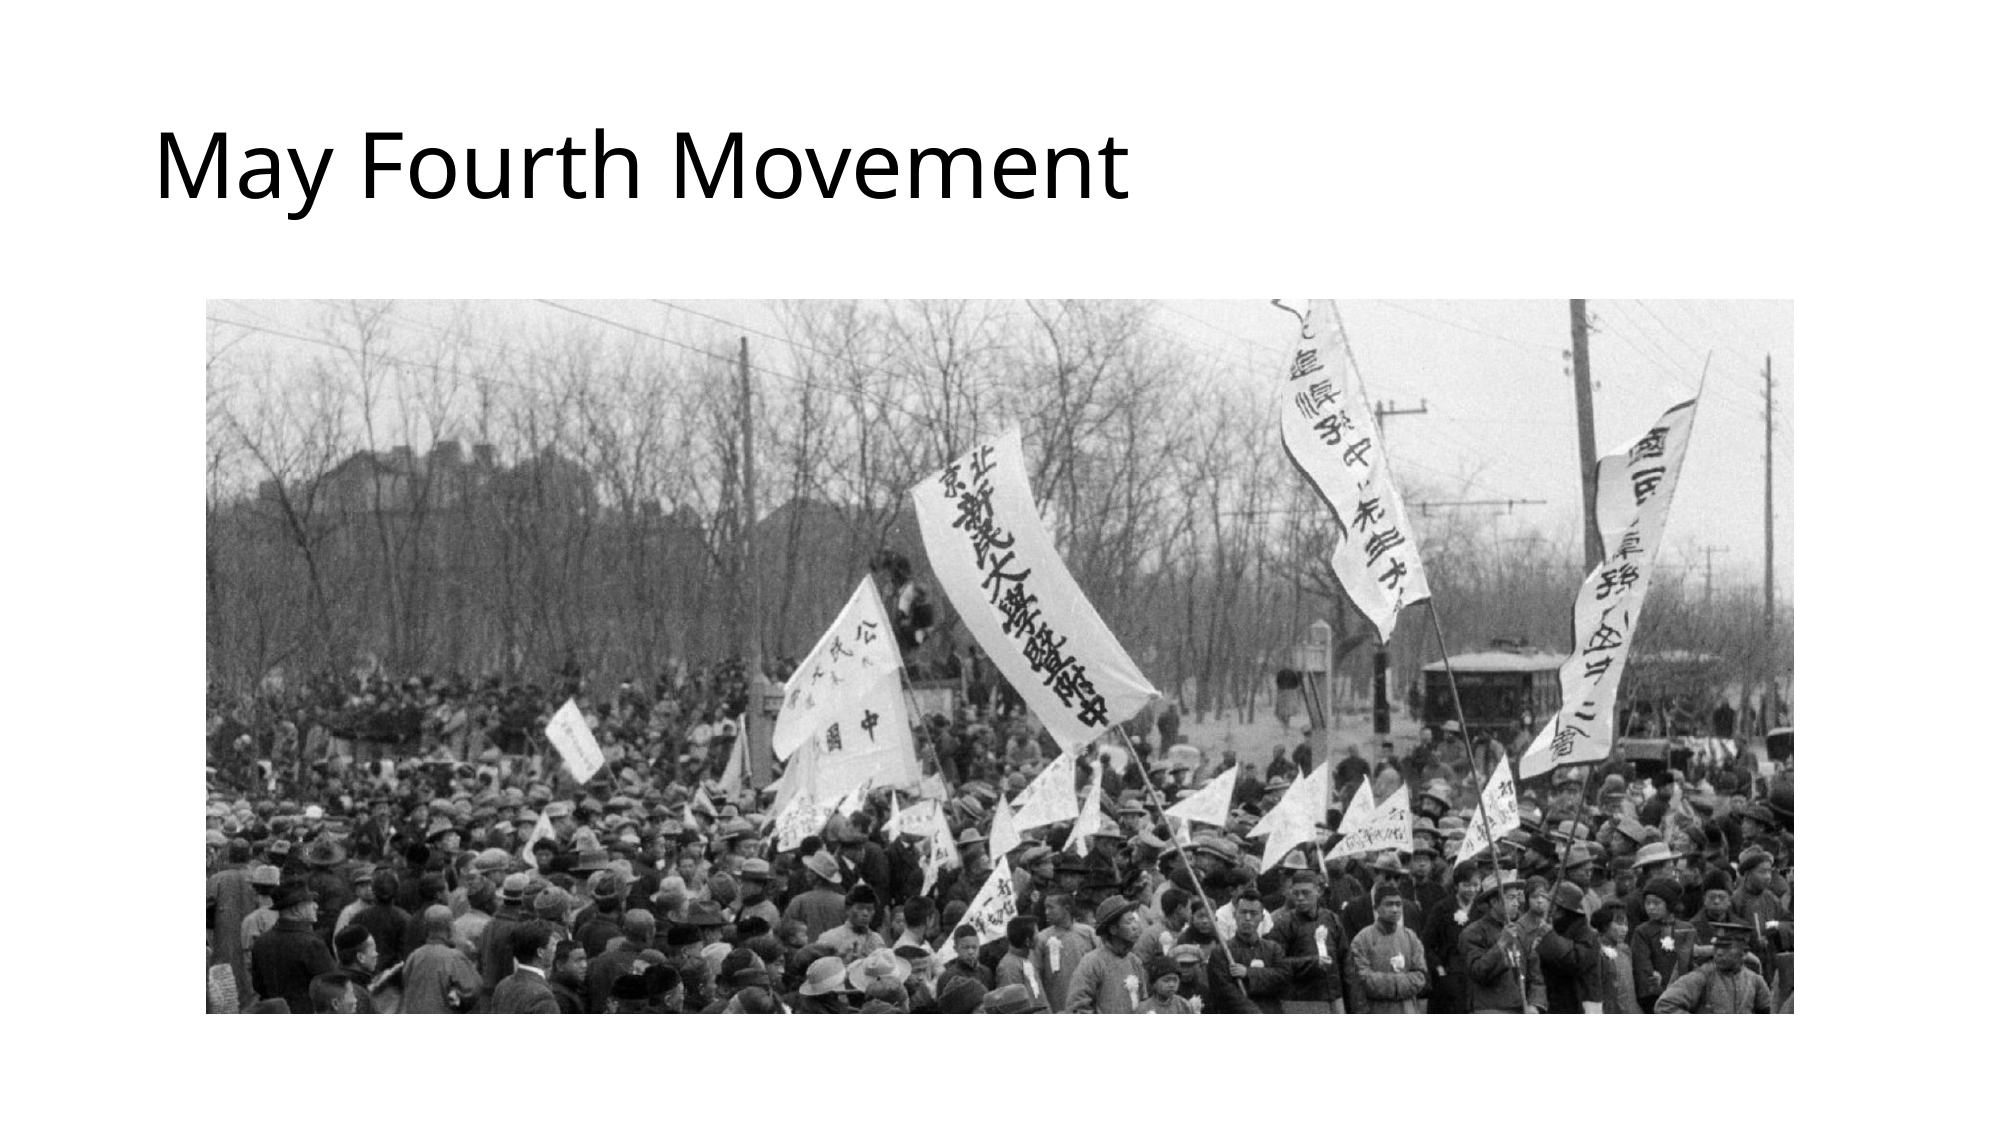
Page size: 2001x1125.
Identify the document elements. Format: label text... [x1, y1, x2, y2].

title May Fourth Movement [137, 59, 1863, 278]
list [206, 299, 1794, 1014]
